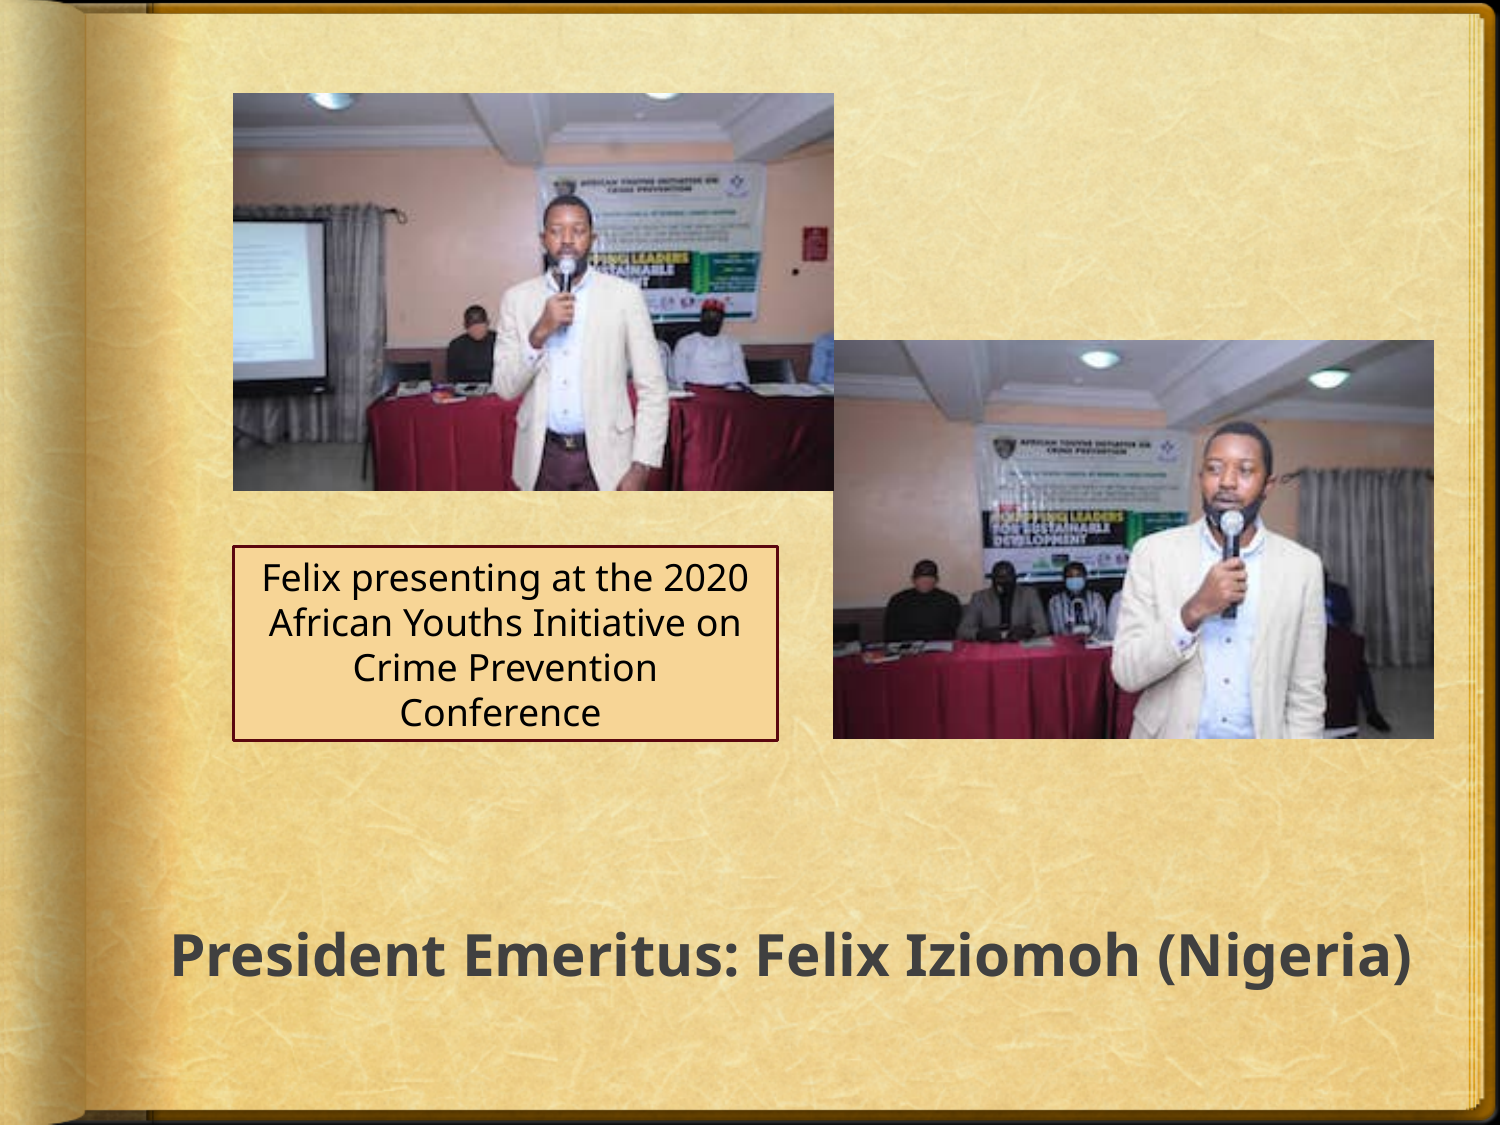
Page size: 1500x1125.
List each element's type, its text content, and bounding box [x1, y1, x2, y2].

picture [0, 0, 1500, 1125]
text_box Felix presenting at the 2020 African Youths Initiative on Crime Prevention Conference [233, 546, 778, 741]
text_box President Emeritus: Felix Iziomoh (Nigeria) [150, 844, 1447, 1061]
